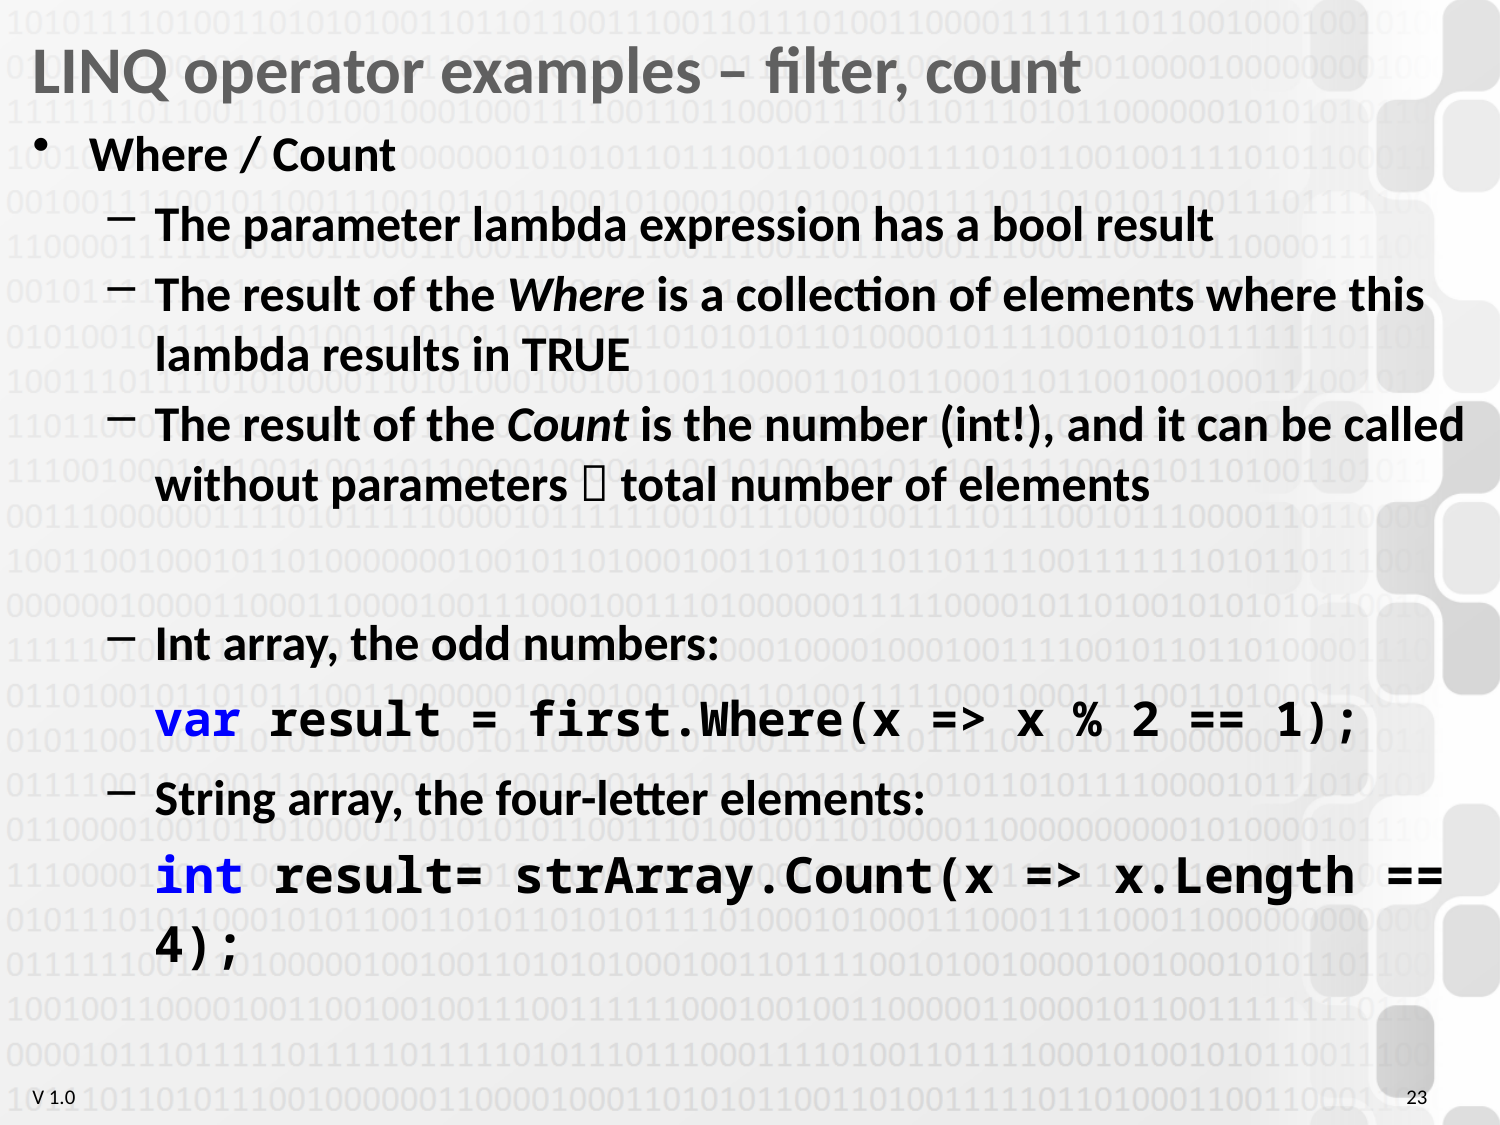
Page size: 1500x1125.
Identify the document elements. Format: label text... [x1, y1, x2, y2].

picture [0, 0, 1500, 1125]
list Where / Count The parameter lambda expression has a bool result The result of the Where is a collection of elements where this lambda results in TRUE The result of the Count is the number (int!), and it can be called without parameters  total number of elements Int array, the odd numbers: var result = first.Where(x => x % 2 == 1); String array, the four-letter elements: int result= strArray.Count(x => x.Length == 4); [17, 113, 1483, 1059]
slide_number 23 [1245, 1076, 1443, 1107]
title LINQ operator examples – filter, count [17, 19, 1483, 113]
